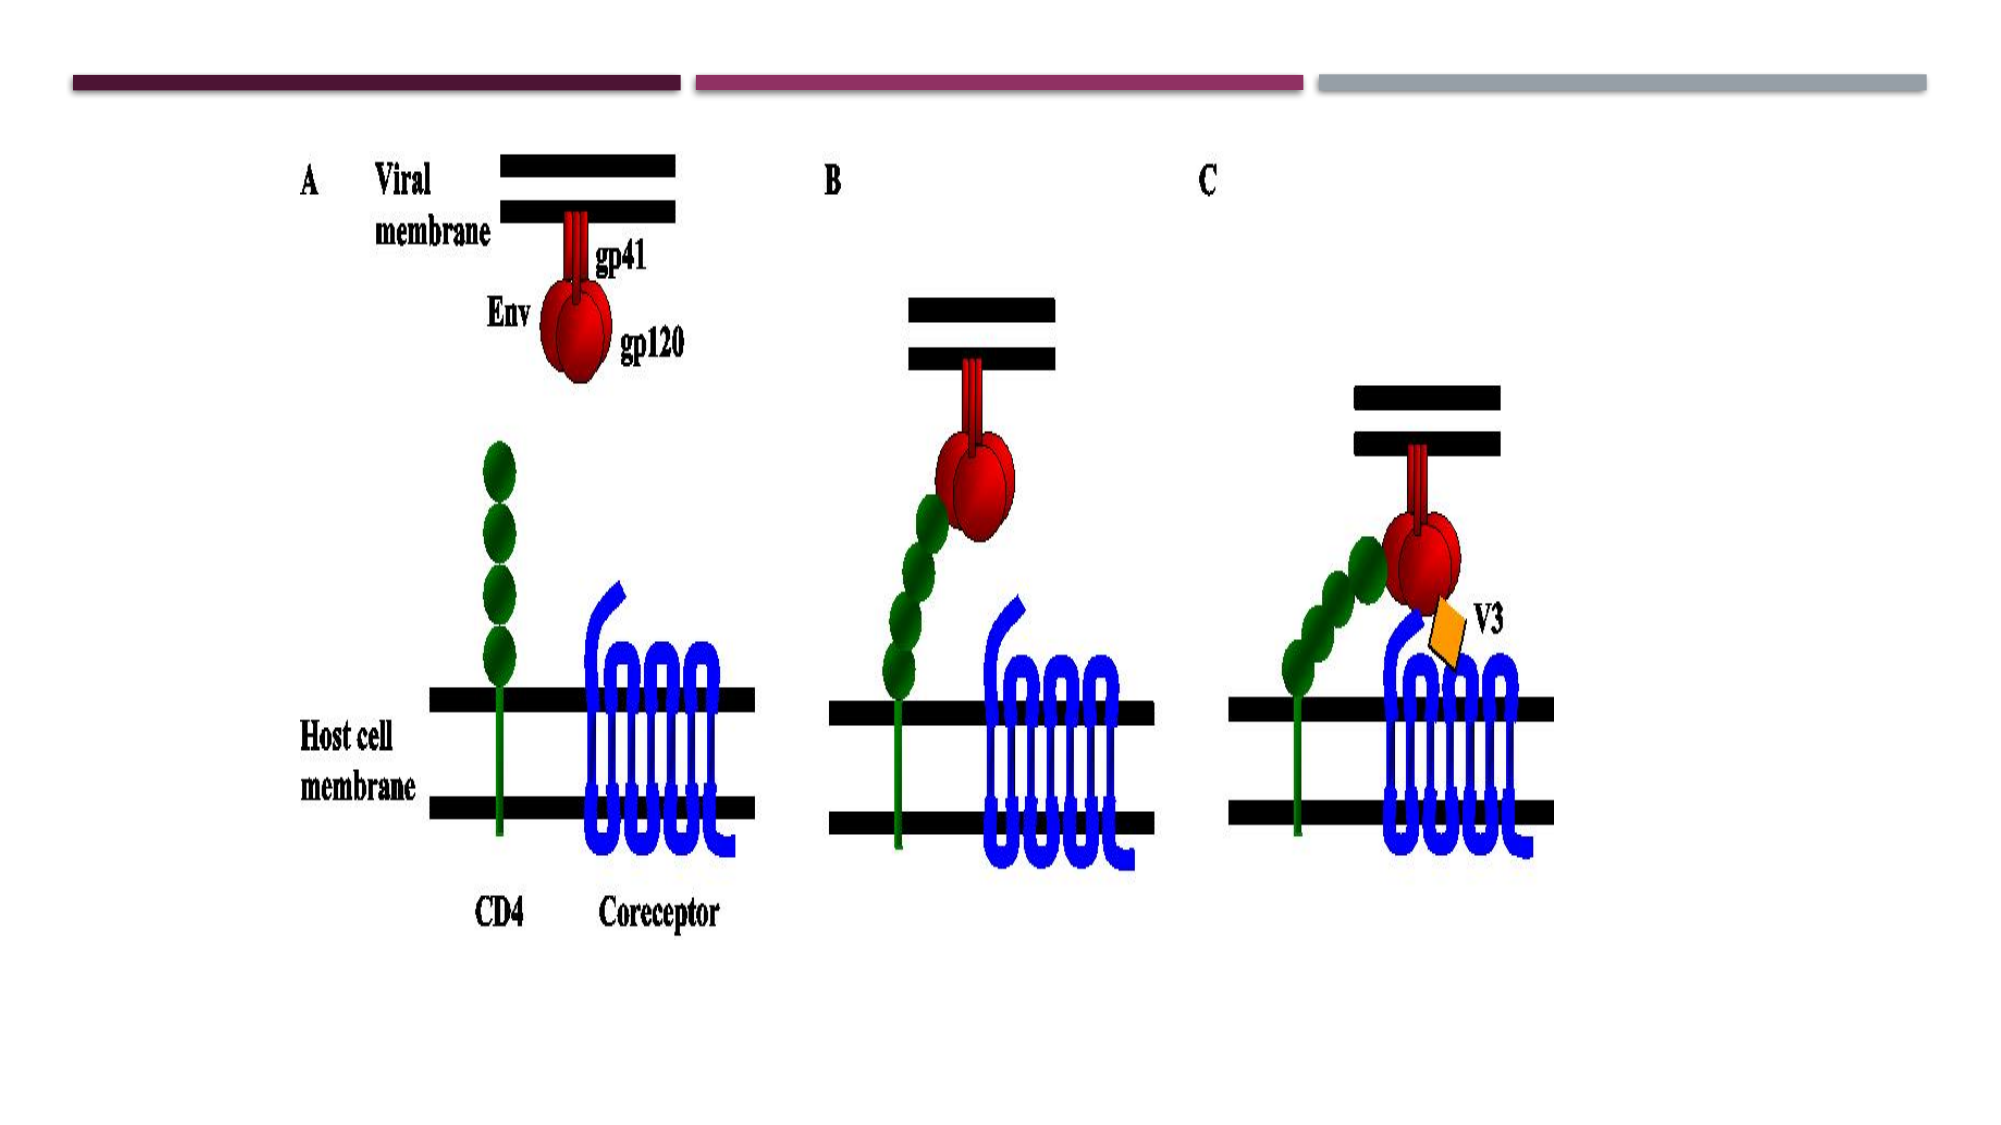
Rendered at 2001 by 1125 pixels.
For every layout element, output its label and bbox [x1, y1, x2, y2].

picture [299, 151, 1555, 941]
